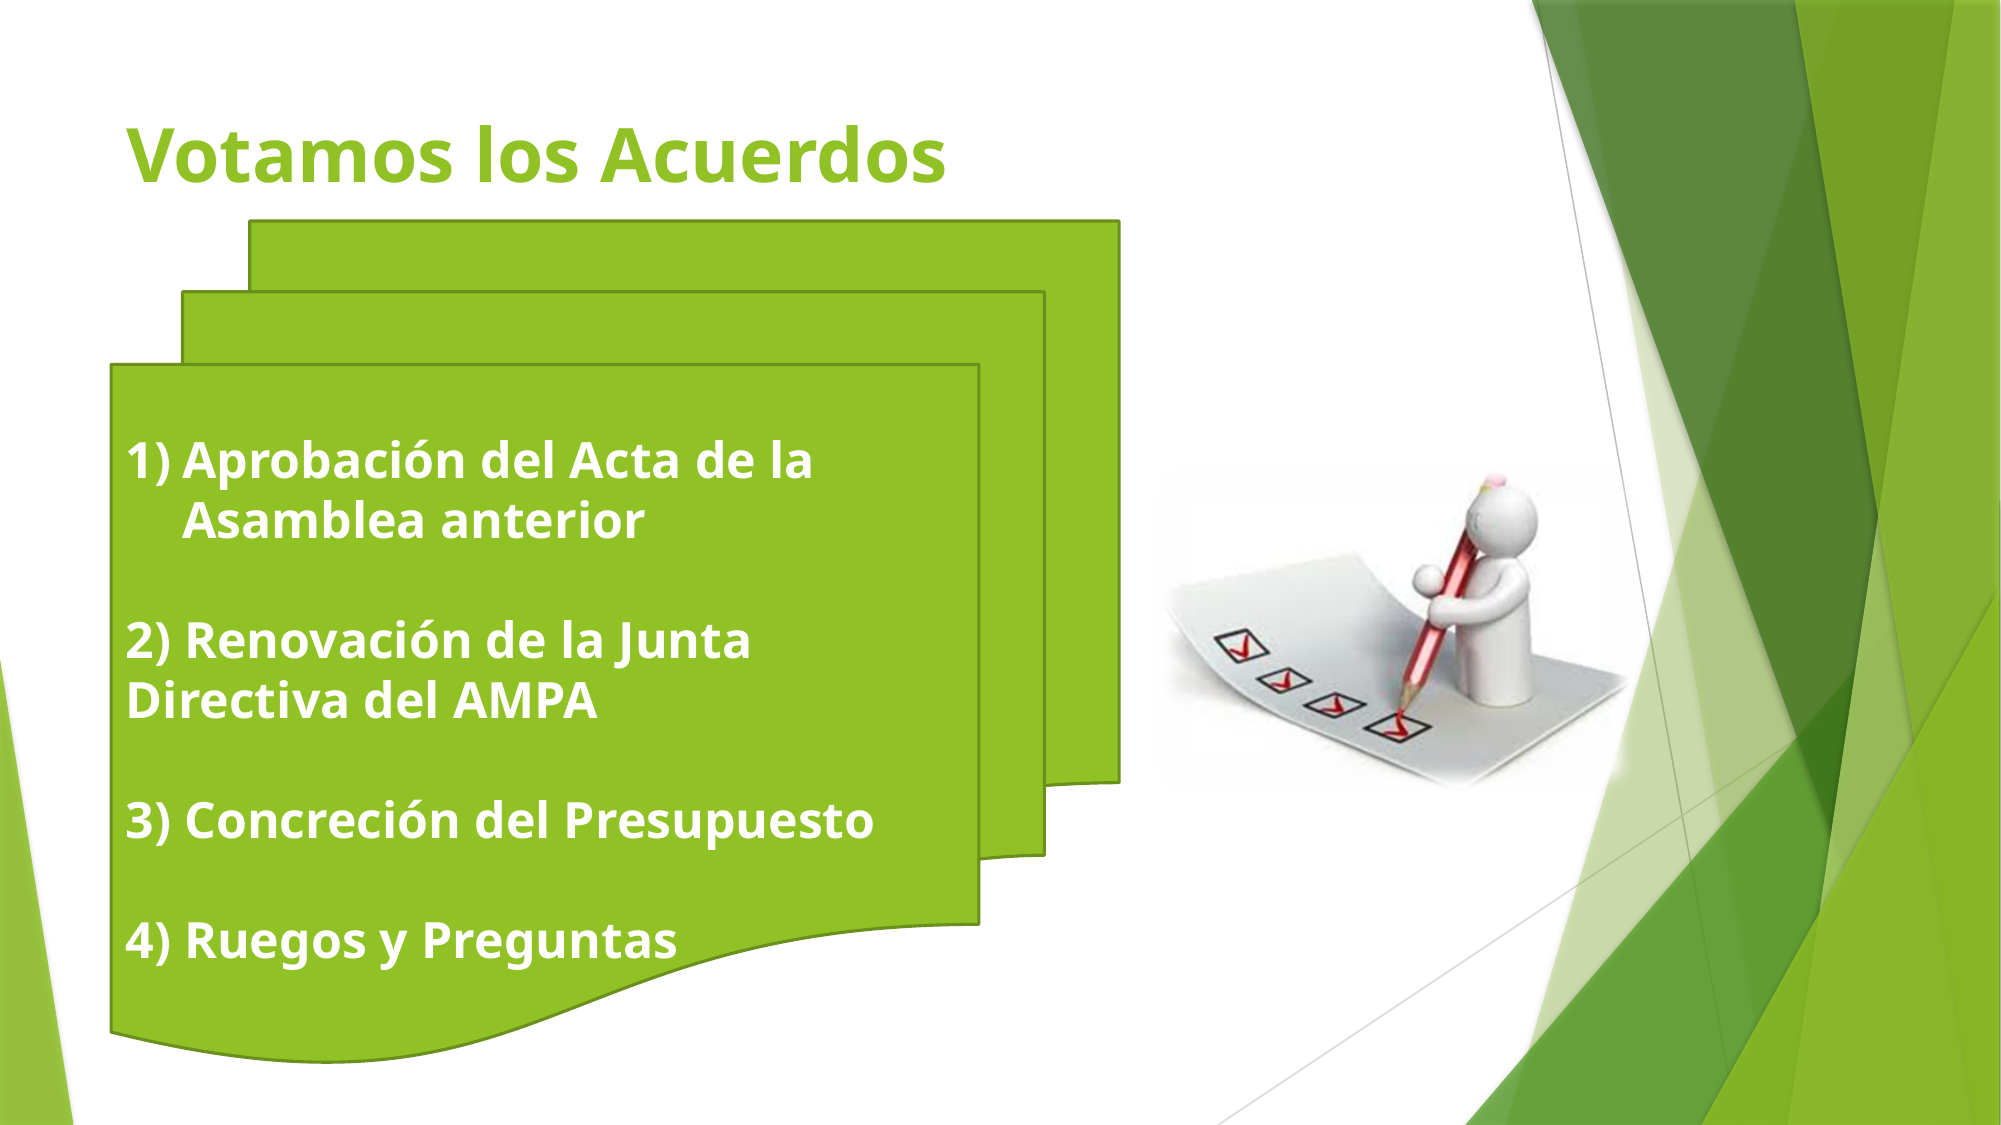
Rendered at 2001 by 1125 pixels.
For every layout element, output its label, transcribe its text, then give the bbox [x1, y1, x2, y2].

picture [1152, 464, 1641, 797]
text_box Aprobación del Acta de la Asamblea anterior 2) Renovación de la Junta Directiva del AMPA 3) Concreción del Presupuesto 4) Ruegos y Preguntas [109, 219, 1121, 1064]
title Votamos los Acuerdos [111, 99, 1522, 209]
